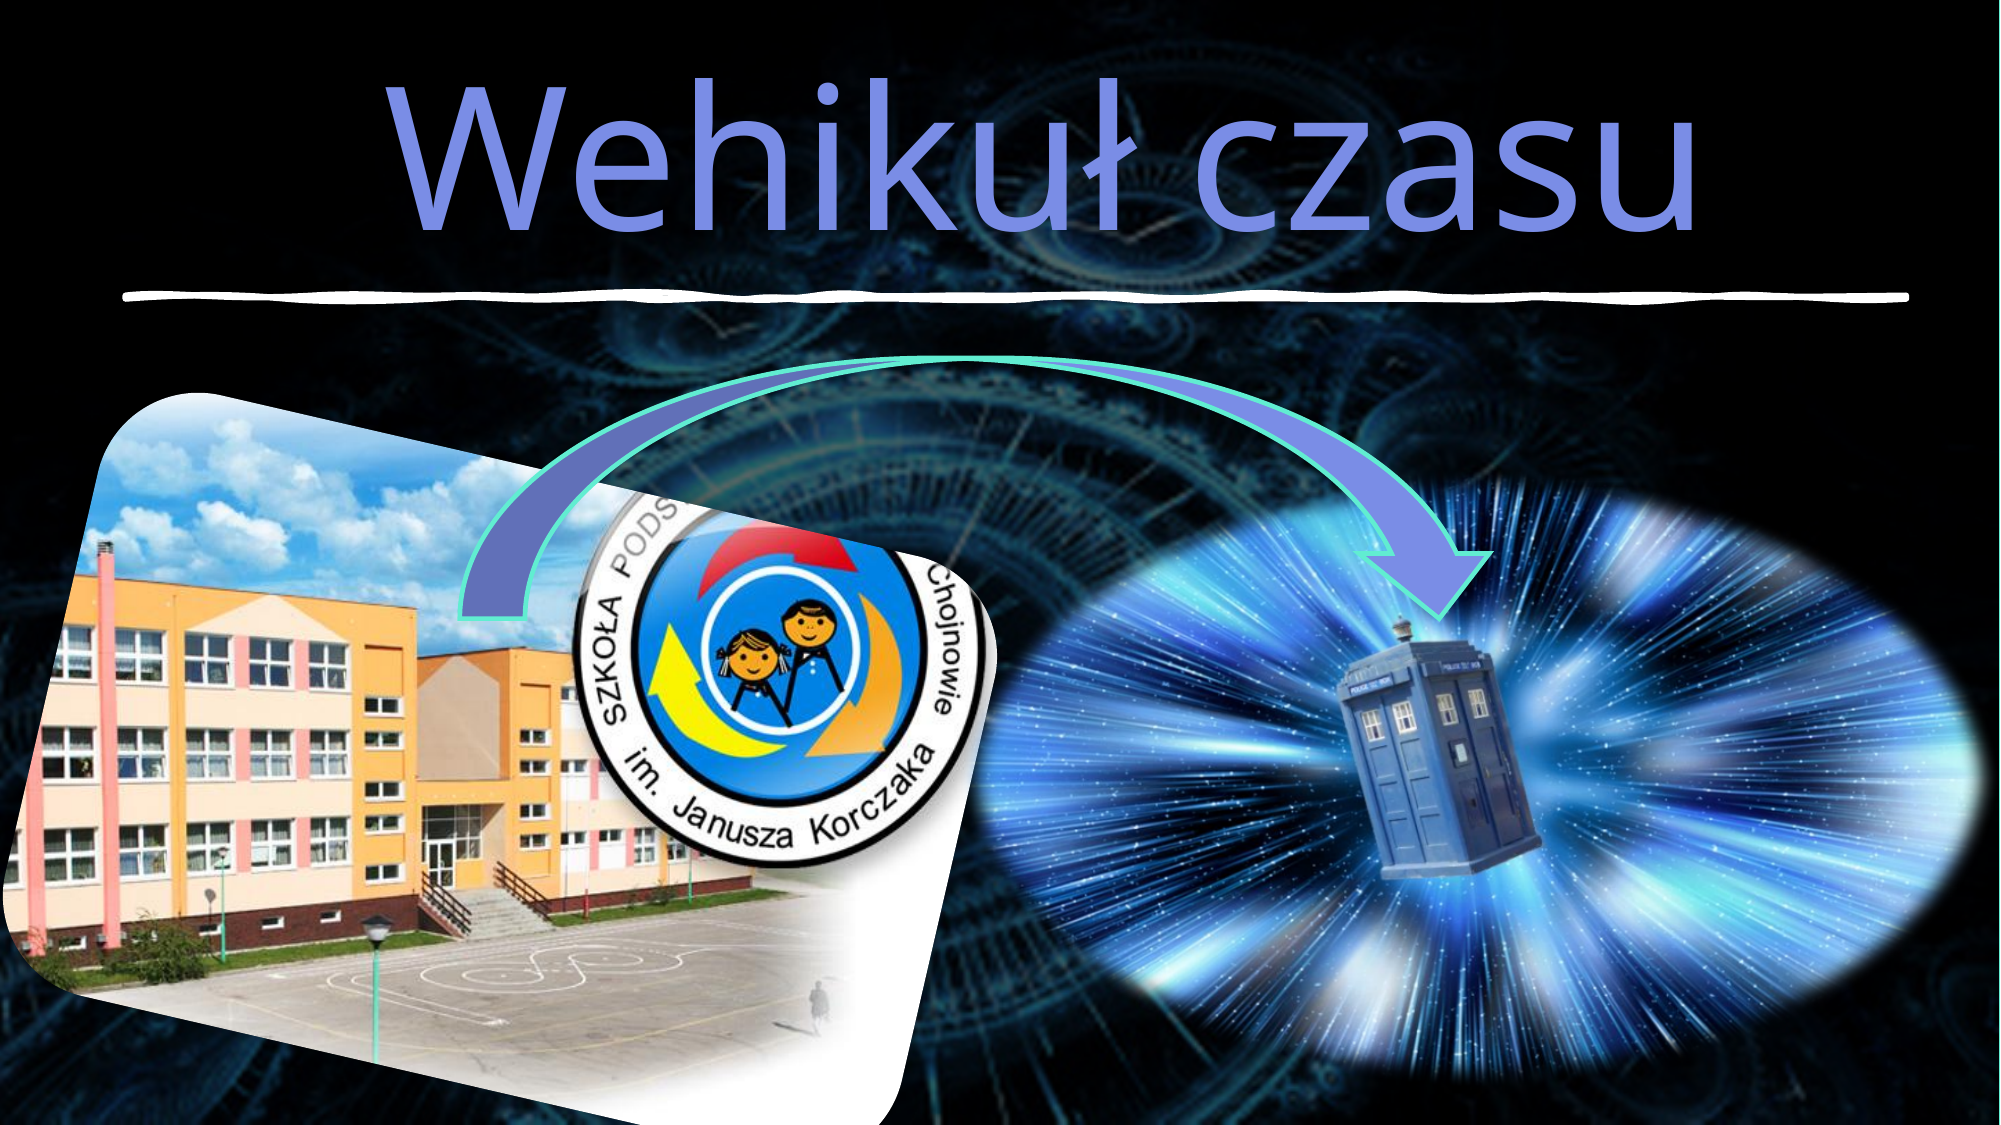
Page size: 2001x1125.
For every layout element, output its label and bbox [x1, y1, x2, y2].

list [39, 467, 960, 1085]
picture [0, 0, 2000, 1125]
